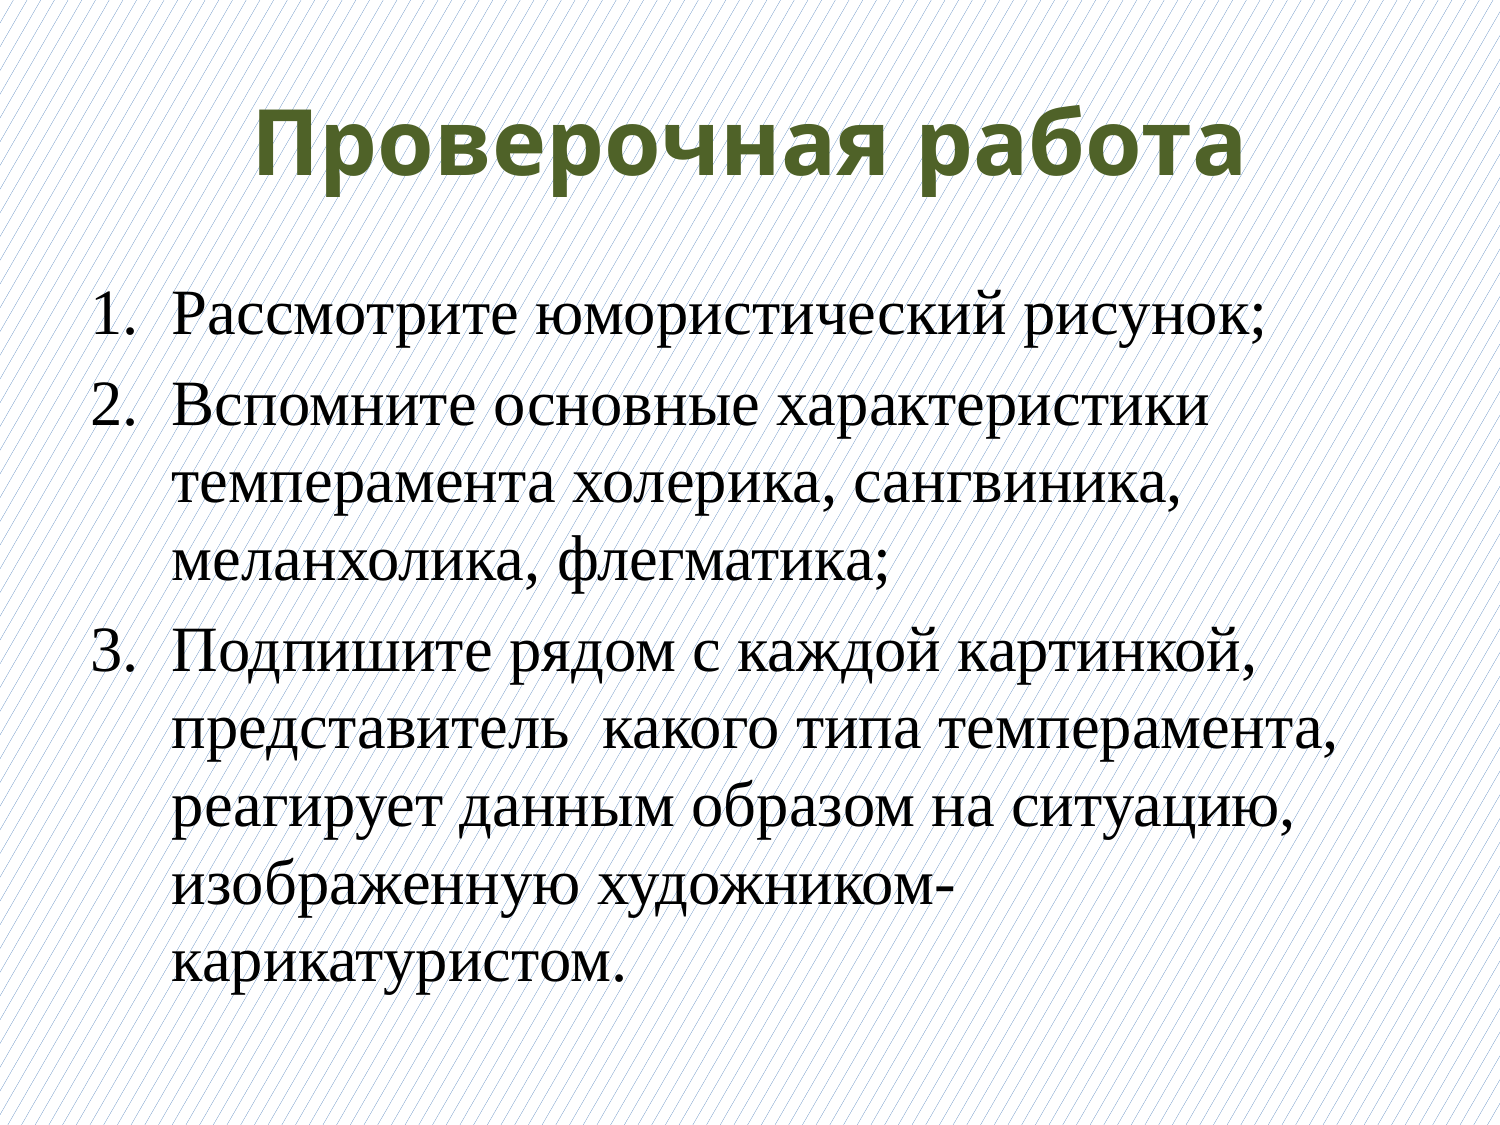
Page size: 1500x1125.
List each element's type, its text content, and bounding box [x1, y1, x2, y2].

title Проверочная работа [75, 45, 1425, 233]
list Рассмотрите юмористический рисунок; Вспомните основные характеристики темперамента холерика, сангвиника, меланхолика, флегматика; Подпишите рядом с каждой картинкой, представитель какого типа темперамента, реагирует данным образом на ситуацию, изображенную художником-карикатуристом. [75, 262, 1425, 1005]
